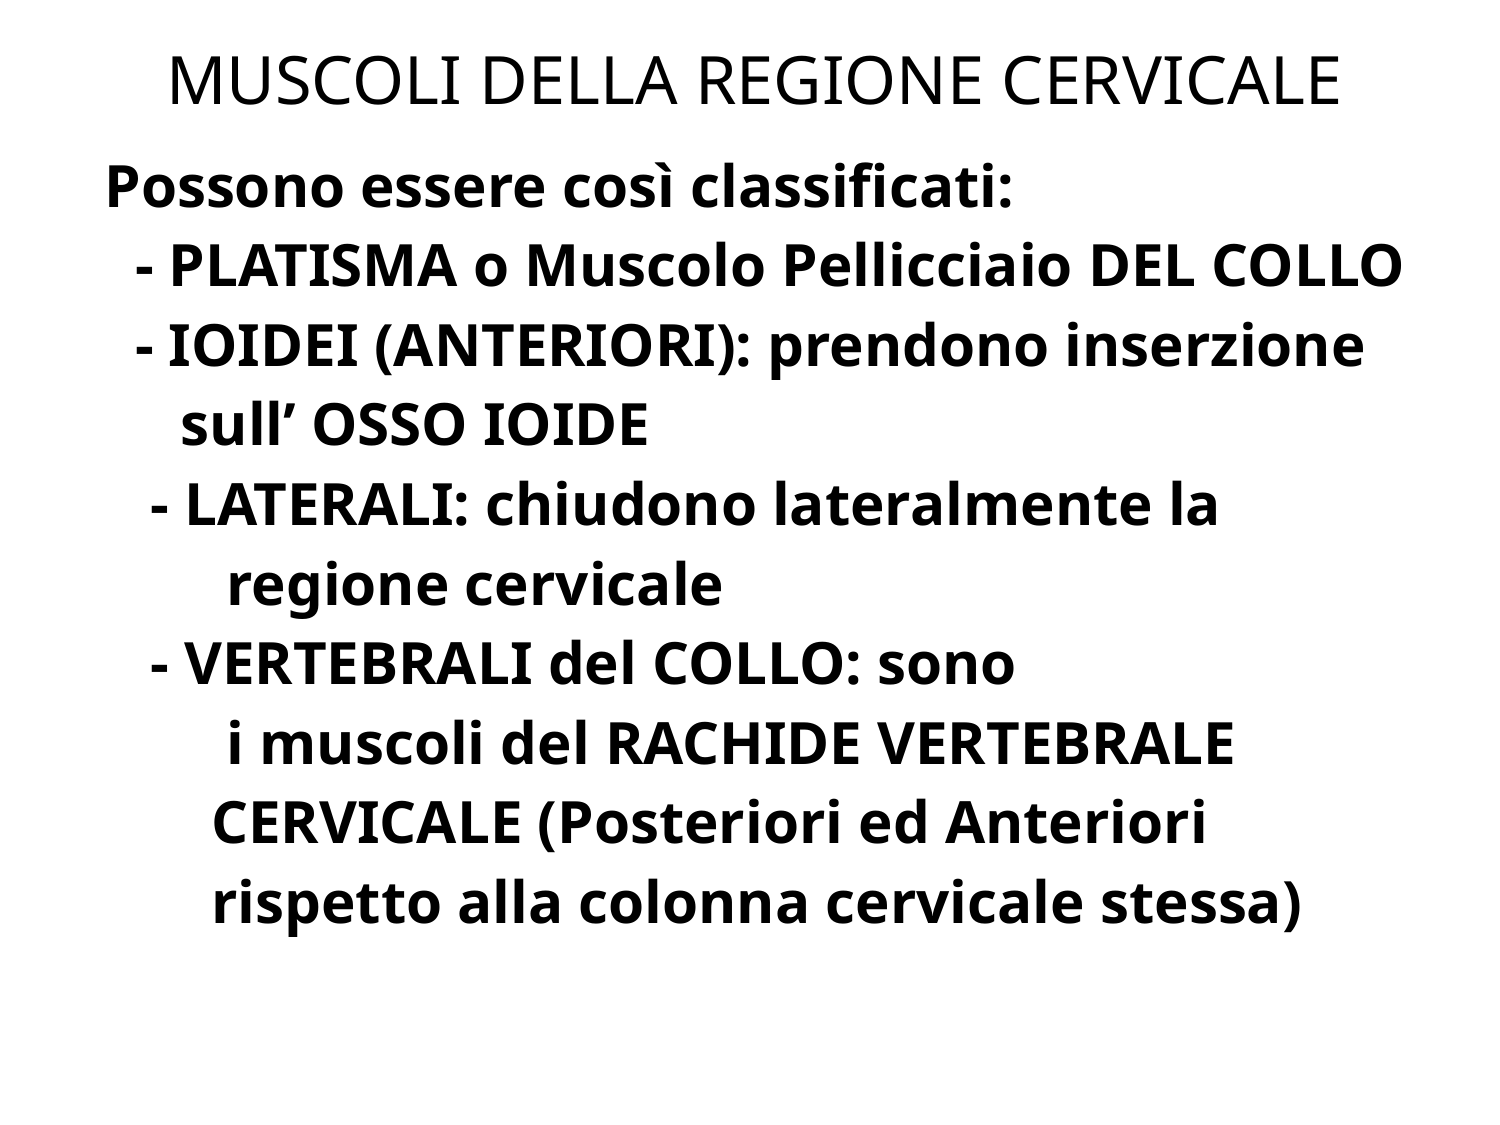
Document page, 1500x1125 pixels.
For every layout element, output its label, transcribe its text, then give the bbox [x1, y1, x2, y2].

title MUSCOLI DELLA REGIONE CERVICALE [4, 0, 1500, 172]
list Possono essere così classificati: - PLATISMA o Muscolo Pellicciaio DEL COLLO - IOIDEI (ANTERIORI): prendono inserzione sull’ OSSO IOIDE - LATERALI: chiudono lateralmente la regione cervicale - VERTEBRALI del COLLO: sono i muscoli del RACHIDE VERTEBRALE CERVICALE (Posteriori ed Anteriori rispetto alla colonna cervicale stessa) [88, 149, 1477, 950]
